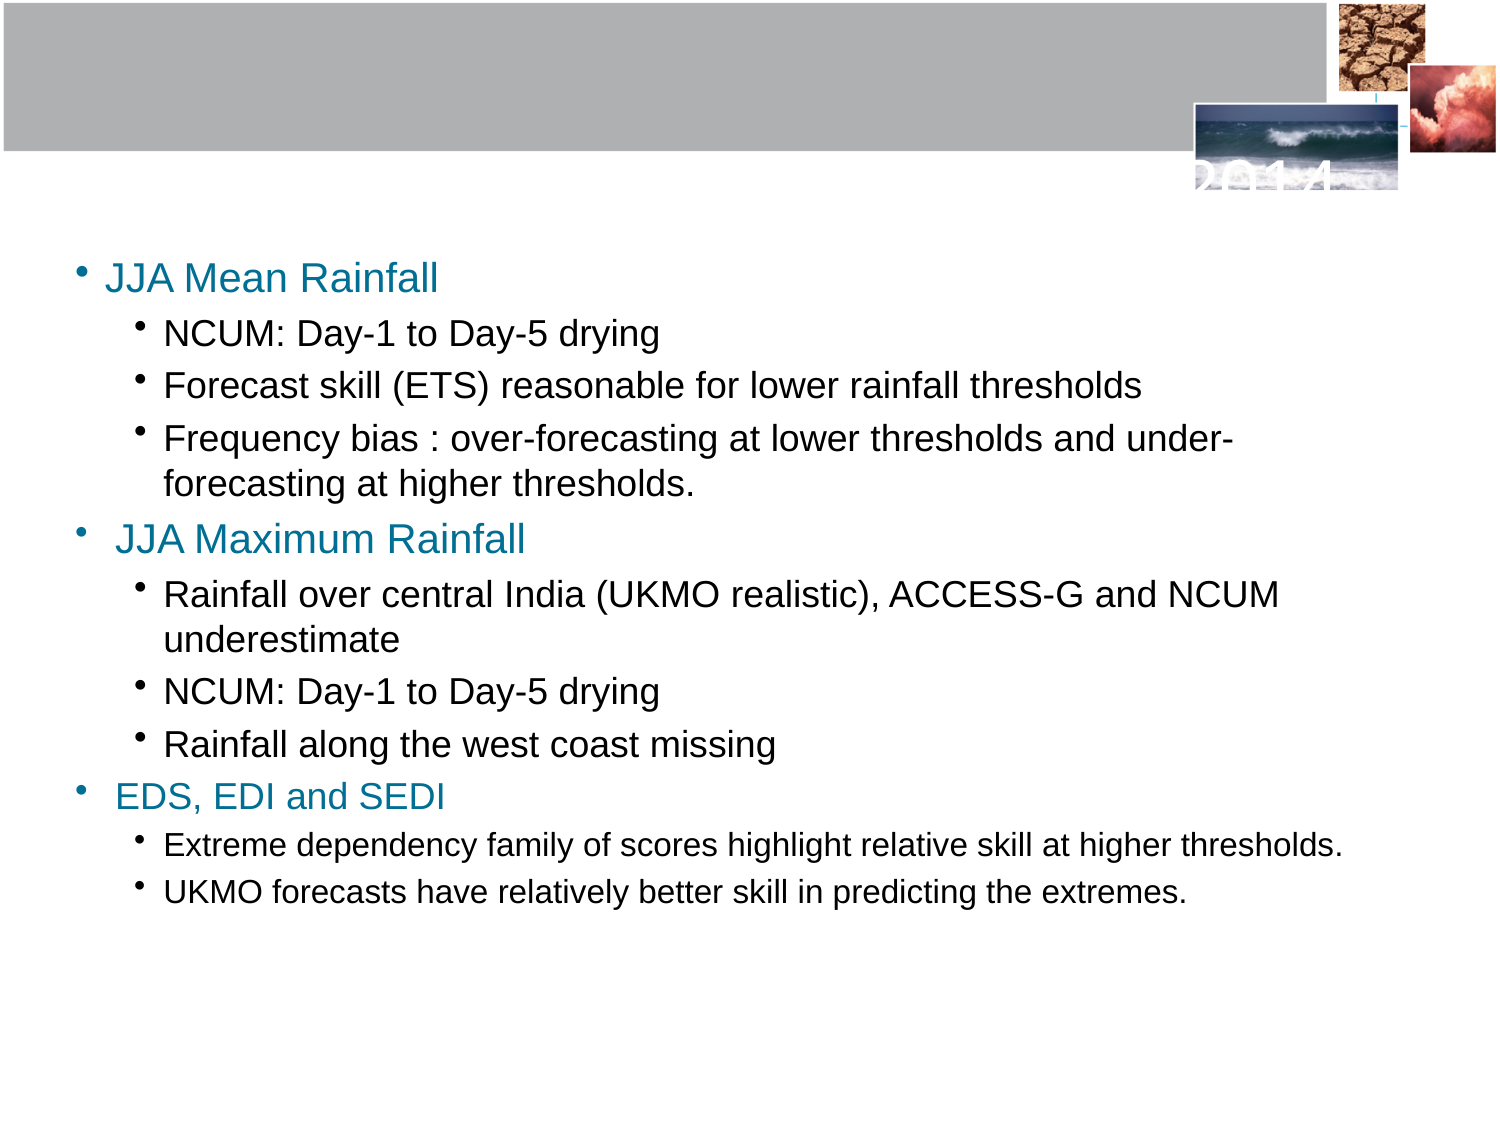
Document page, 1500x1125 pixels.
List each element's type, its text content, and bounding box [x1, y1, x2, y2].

title Summary for Indian Monsoon, JJA2014 [74, 44, 1343, 233]
list JJA Mean Rainfall NCUM: Day-1 to Day-5 drying Forecast skill (ETS) reasonable for lower rainfall thresholds Frequency bias : over-forecasting at lower thresholds and under-forecasting at higher thresholds. JJA Maximum Rainfall Rainfall over central India (UKMO realistic), ACCESS-G and NCUM underestimate NCUM: Day-1 to Day-5 drying Rainfall along the west coast missing EDS, EDI and SEDI Extreme dependency family of scores highlight relative skill at higher thresholds. UKMO forecasts have relatively better skill in predicting the extremes. [74, 250, 1407, 994]
picture [0, 0, 1498, 192]
